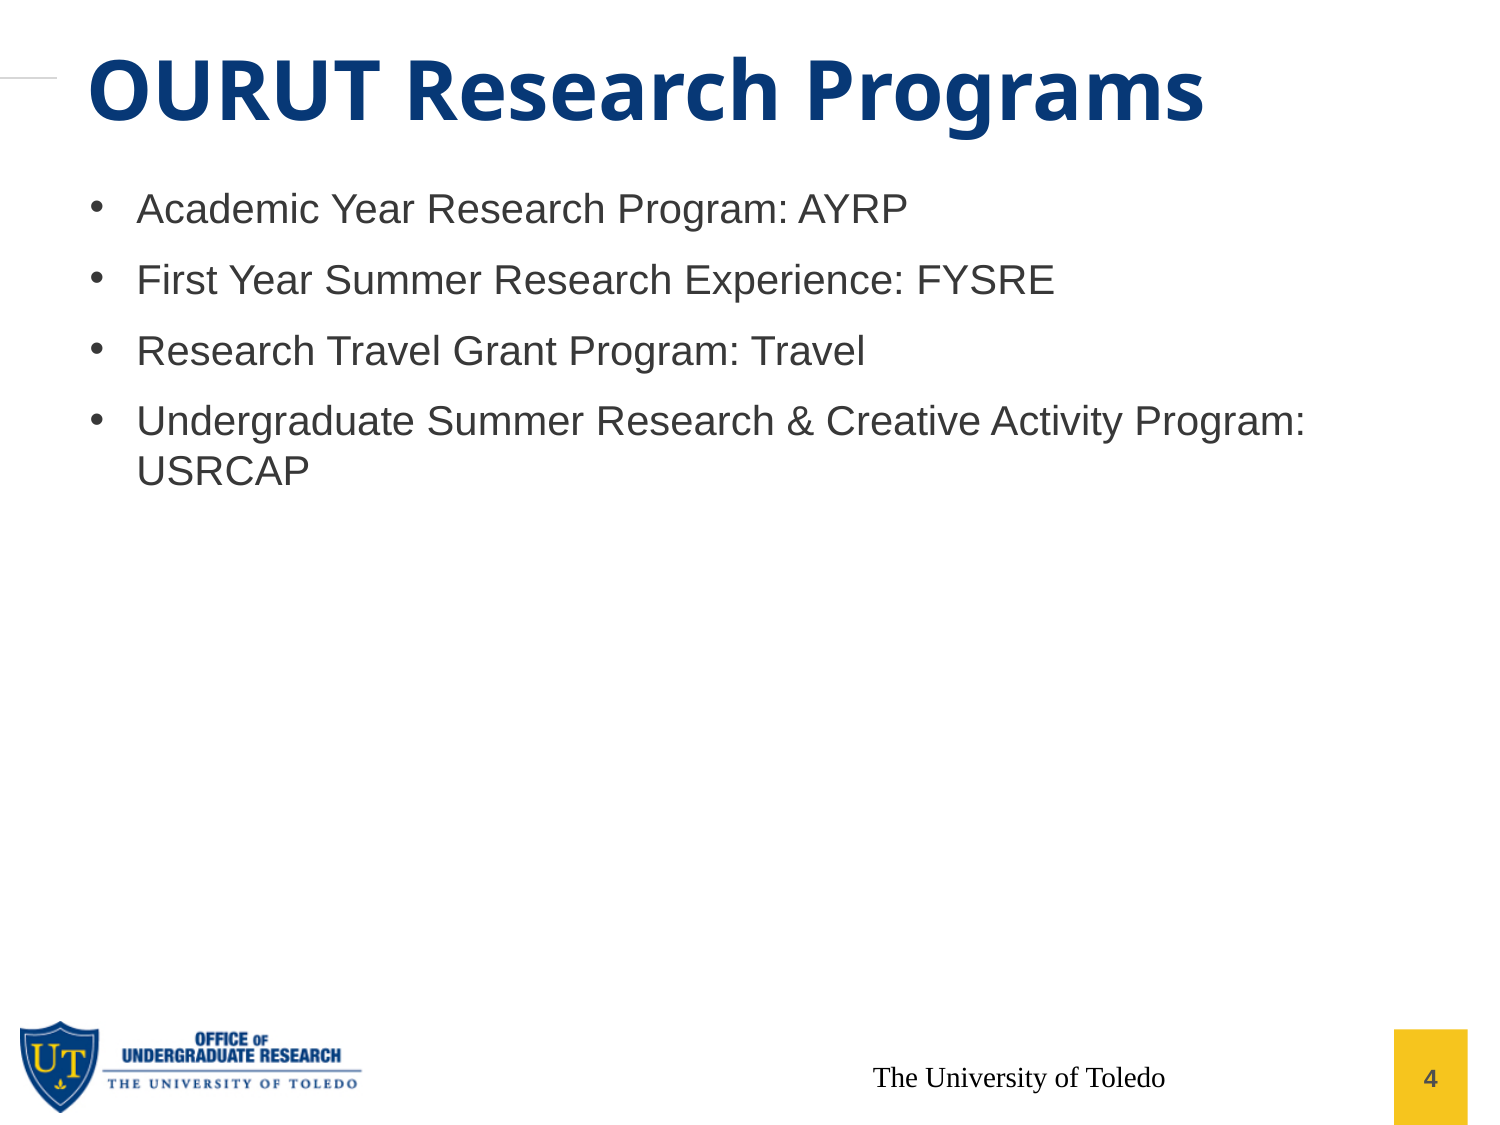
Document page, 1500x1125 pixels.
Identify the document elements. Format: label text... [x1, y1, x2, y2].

list Academic Year Research Program: AYRP First Year Summer Research Experience: FYSRE Research Travel Grant Program: Travel Undergraduate Summer Research & Creative Activity Program: USRCAP [74, 174, 1465, 762]
footer The University of Toledo [653, 1046, 1385, 1106]
list OURUT Research Programs [71, 4, 1465, 151]
picture [20, 1021, 377, 1113]
